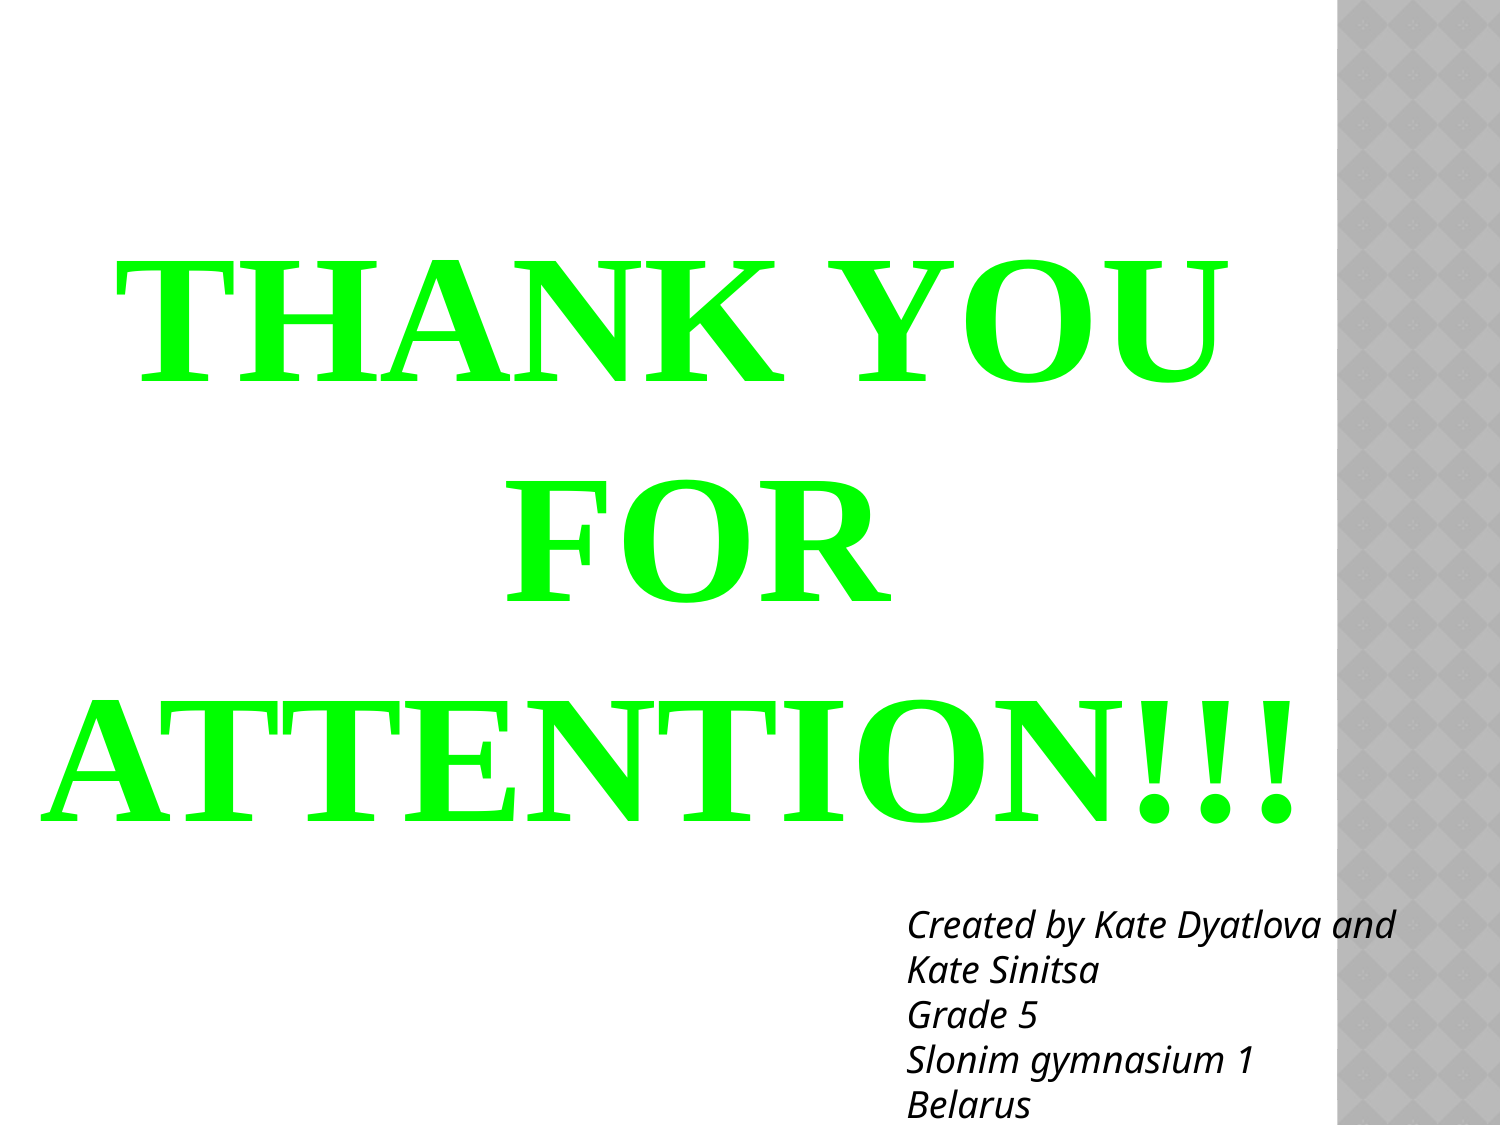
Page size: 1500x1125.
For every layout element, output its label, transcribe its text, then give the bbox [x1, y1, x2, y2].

text_box Created by Kate Dyatlova and Kate Sinitsa Grade 5 Slonim gymnasium 1 Belarus [891, 893, 1471, 1125]
title Thank you for attention!!! [0, 42, 1447, 858]
